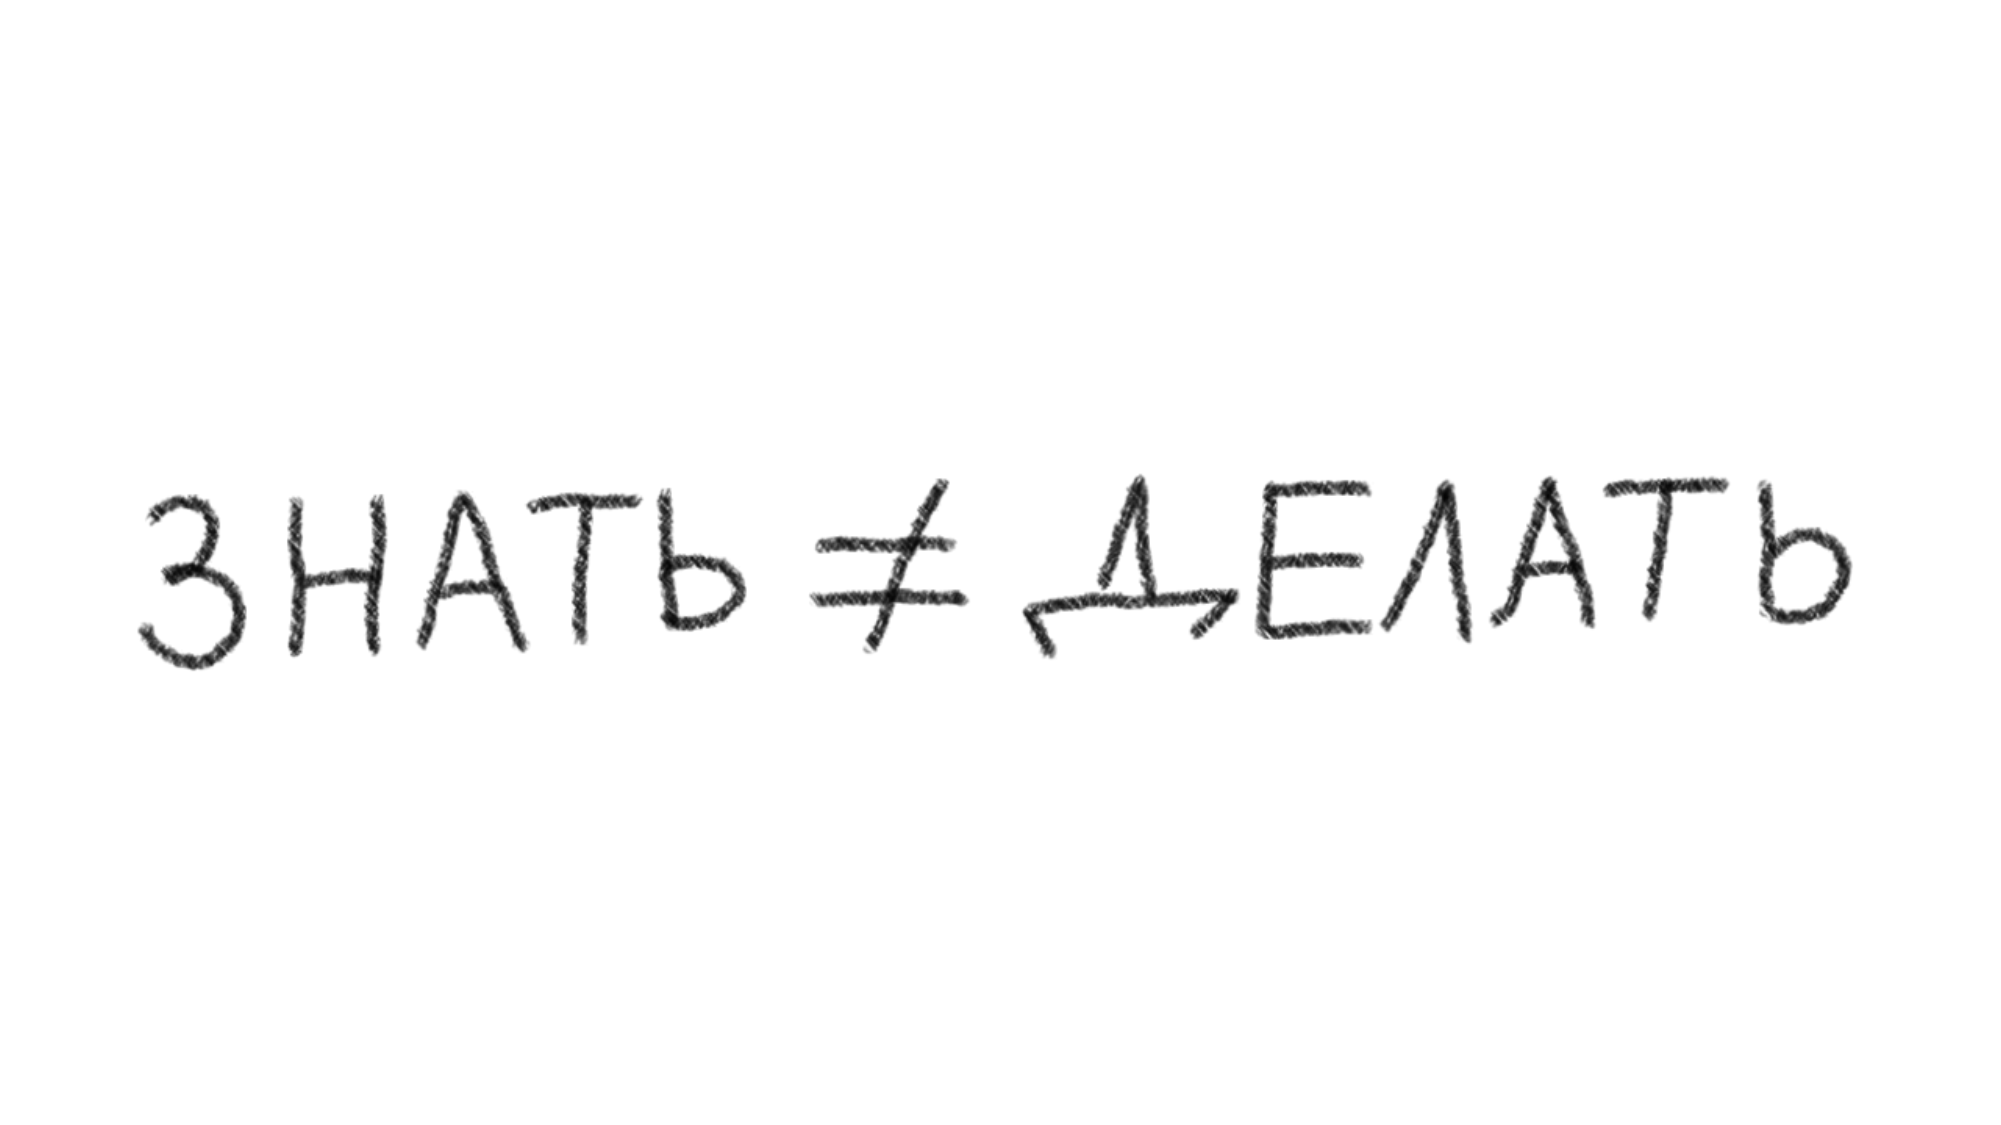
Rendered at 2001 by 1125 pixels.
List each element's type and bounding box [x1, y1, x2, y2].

picture [124, 435, 1875, 690]
